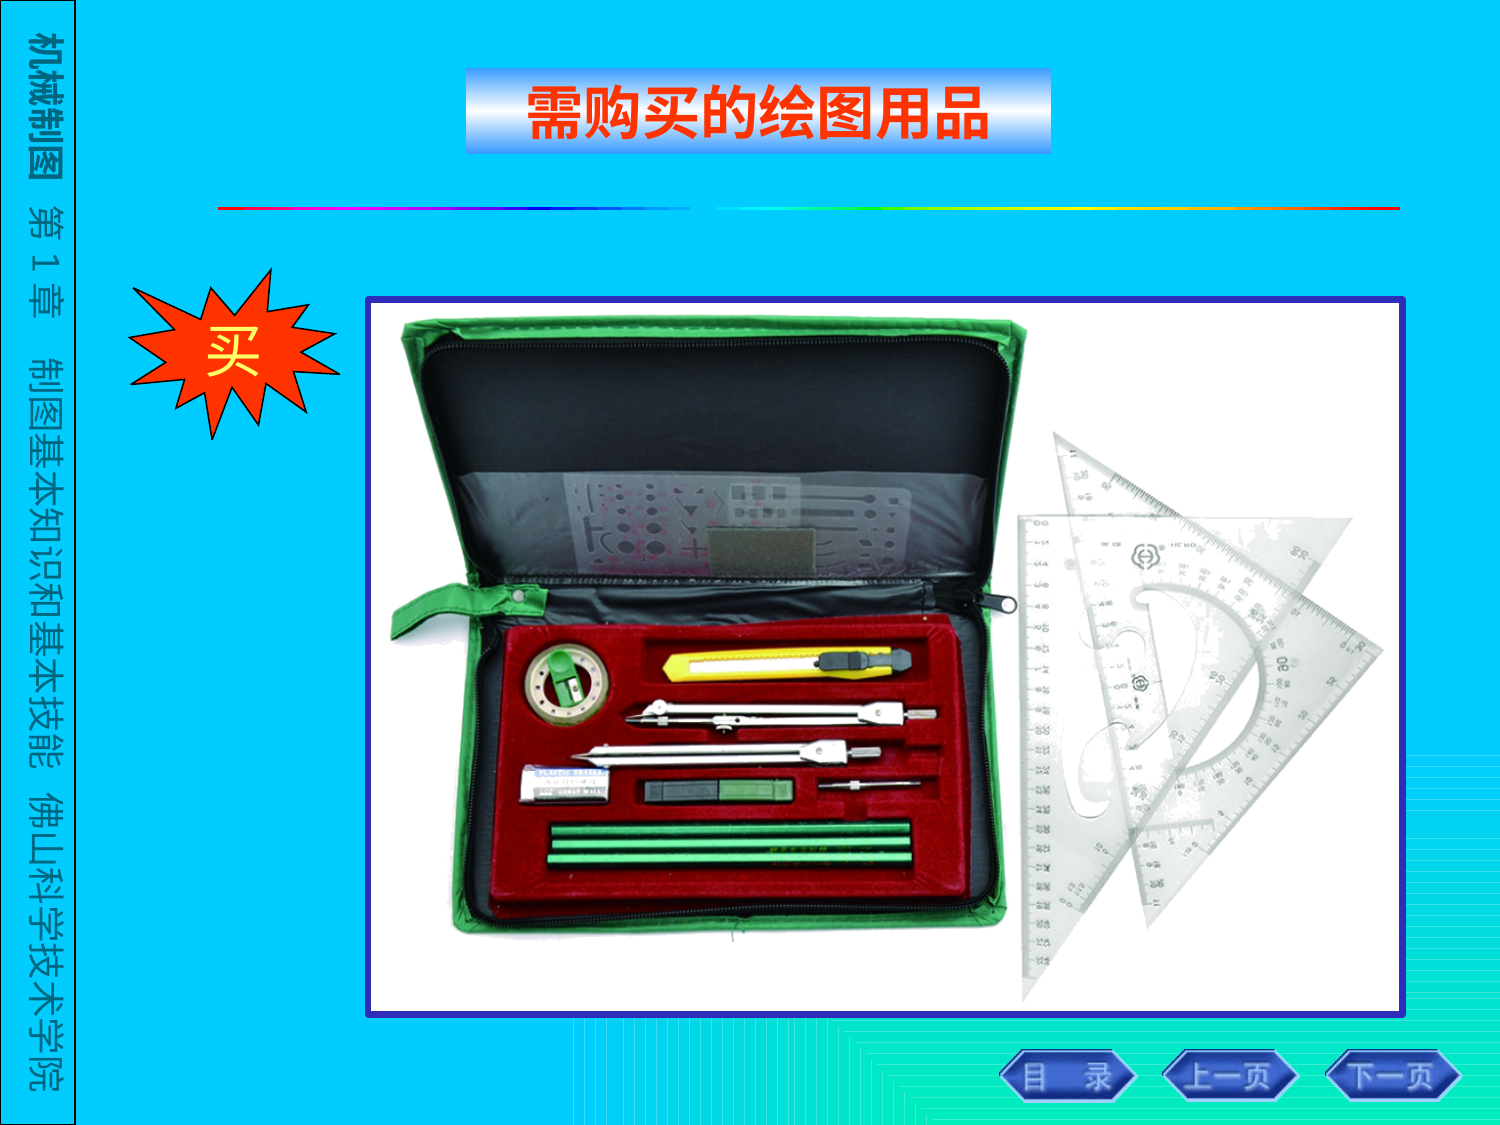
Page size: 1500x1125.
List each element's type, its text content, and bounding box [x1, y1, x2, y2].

picture [1162, 1049, 1300, 1102]
text_box 买 [129, 269, 340, 440]
picture [1325, 1049, 1463, 1102]
picture [999, 1049, 1138, 1103]
picture [370, 302, 1400, 1012]
text_box 需购买的绘图用品 [466, 68, 1051, 154]
